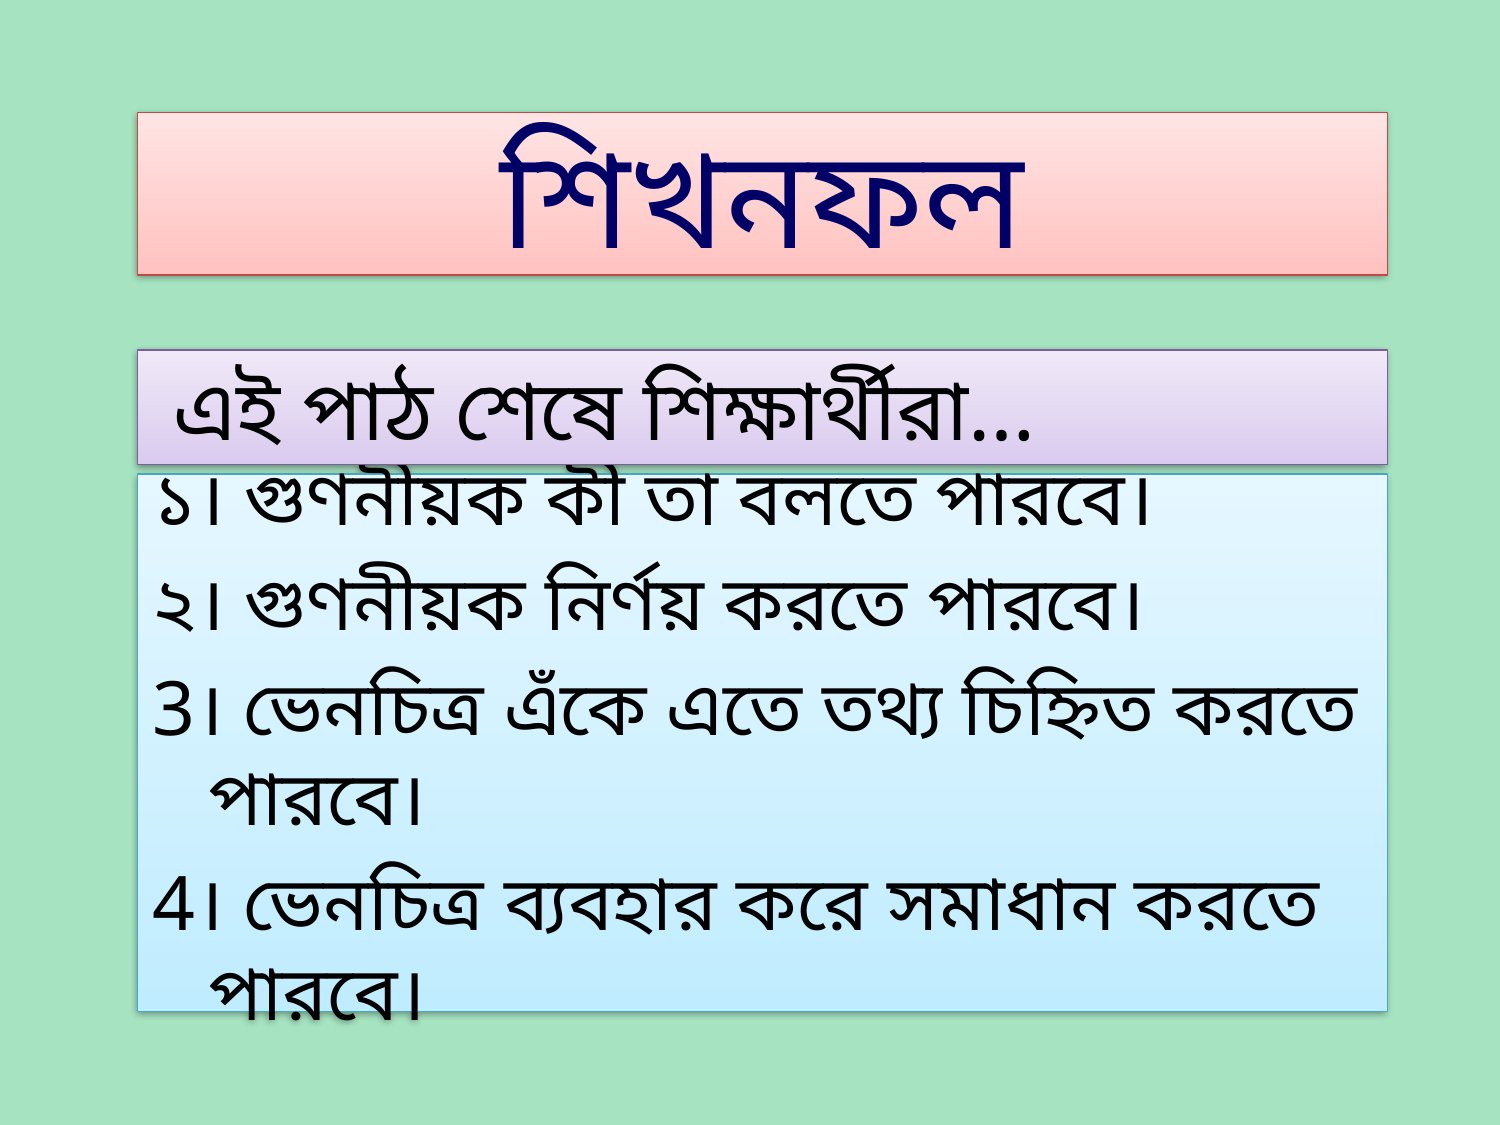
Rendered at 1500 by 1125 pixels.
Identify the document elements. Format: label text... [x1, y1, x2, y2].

text_box এই পাঠ শেষে শিক্ষার্থীরা… [137, 349, 1388, 465]
text_box শিখনফল [137, 112, 1388, 276]
text_box ১। গুণনীয়ক কী তা বলতে পারবে। ২। গুণনীয়ক নির্ণয় করতে পারবে। 3। ভেনচিত্র এঁকে এতে তথ্য চিহ্নিত করতে পারবে। 4। ভেনচিত্র ব্যবহার করে সমাধান করতে পারবে। [137, 473, 1388, 1012]
